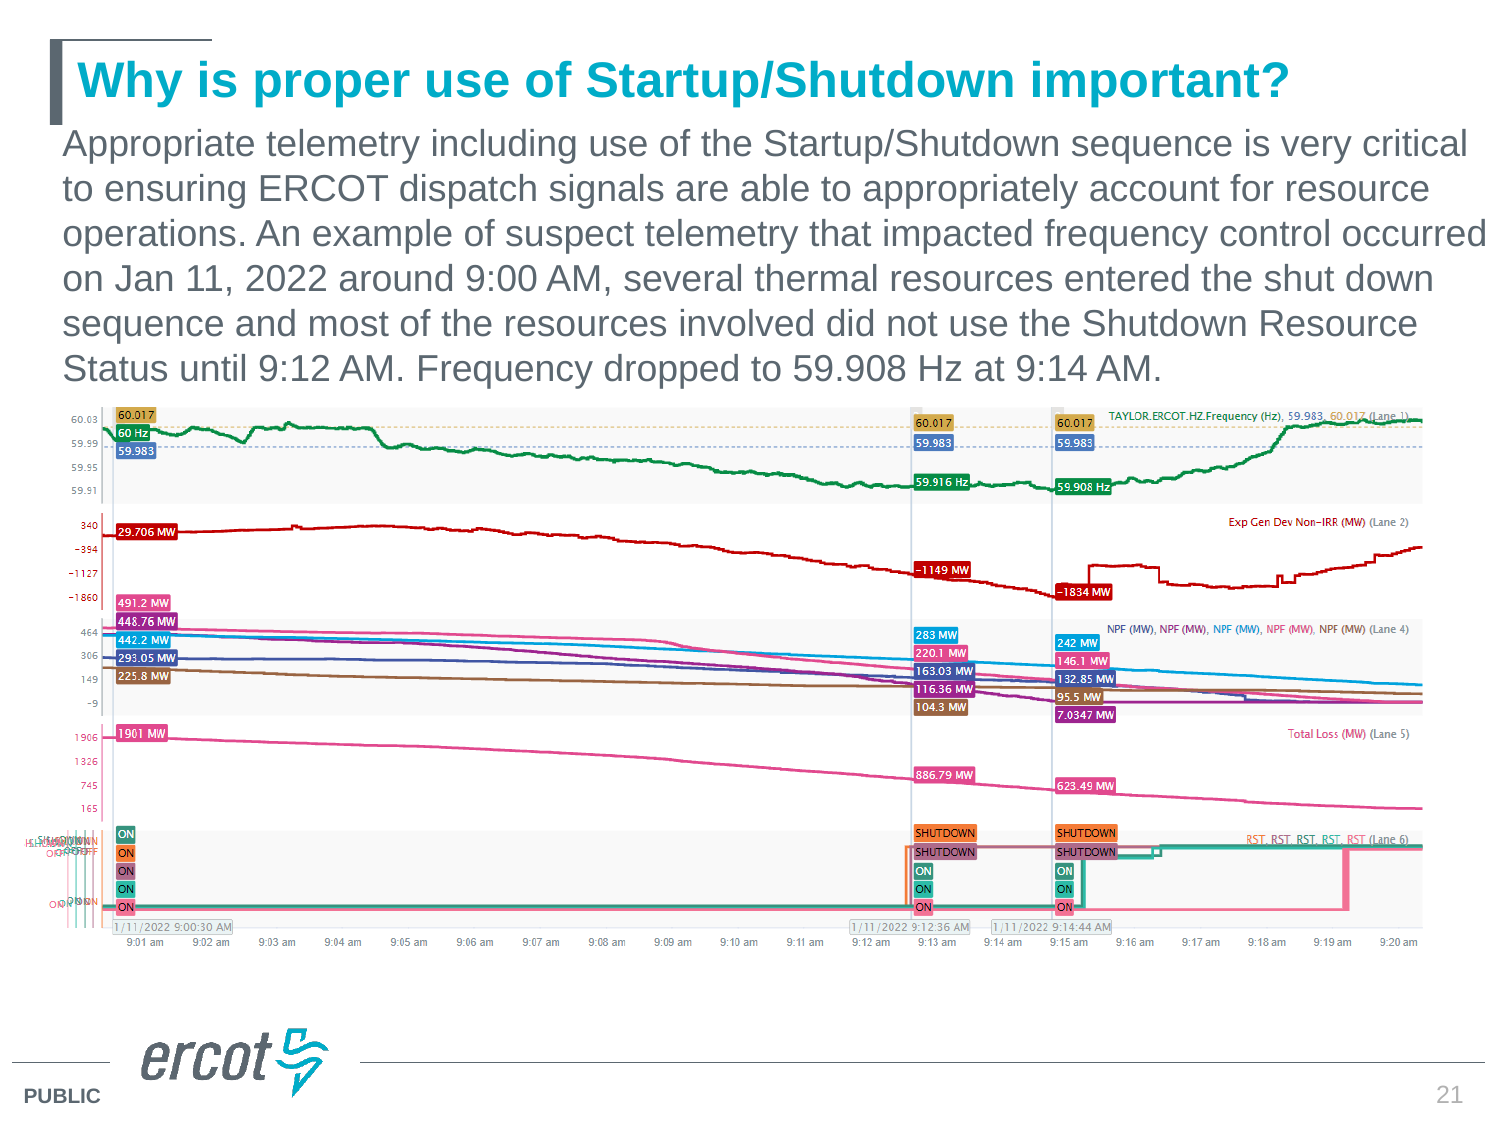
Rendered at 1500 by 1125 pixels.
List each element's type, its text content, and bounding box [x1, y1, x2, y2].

title Why is proper use of Startup/Shutdown important? [62, 39, 1450, 112]
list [24, 401, 1426, 952]
slide_number 21 [1412, 1076, 1488, 1112]
text_box Appropriate telemetry including use of the Startup/Shutdown sequence is very critical to ensuring ERCOT dispatch signals are able to appropriately account for resource operations. An example of suspect telemetry that impacted frequency control occurred on Jan 11, 2022 around 9:00 AM, several thermal resources entered the shut down sequence and most of the resources involved did not use the Shutdown Resource Status until 9:12 AM. Frequency dropped to 59.908 Hz at 9:14 AM. [47, 112, 1500, 397]
picture [137, 1024, 332, 1100]
